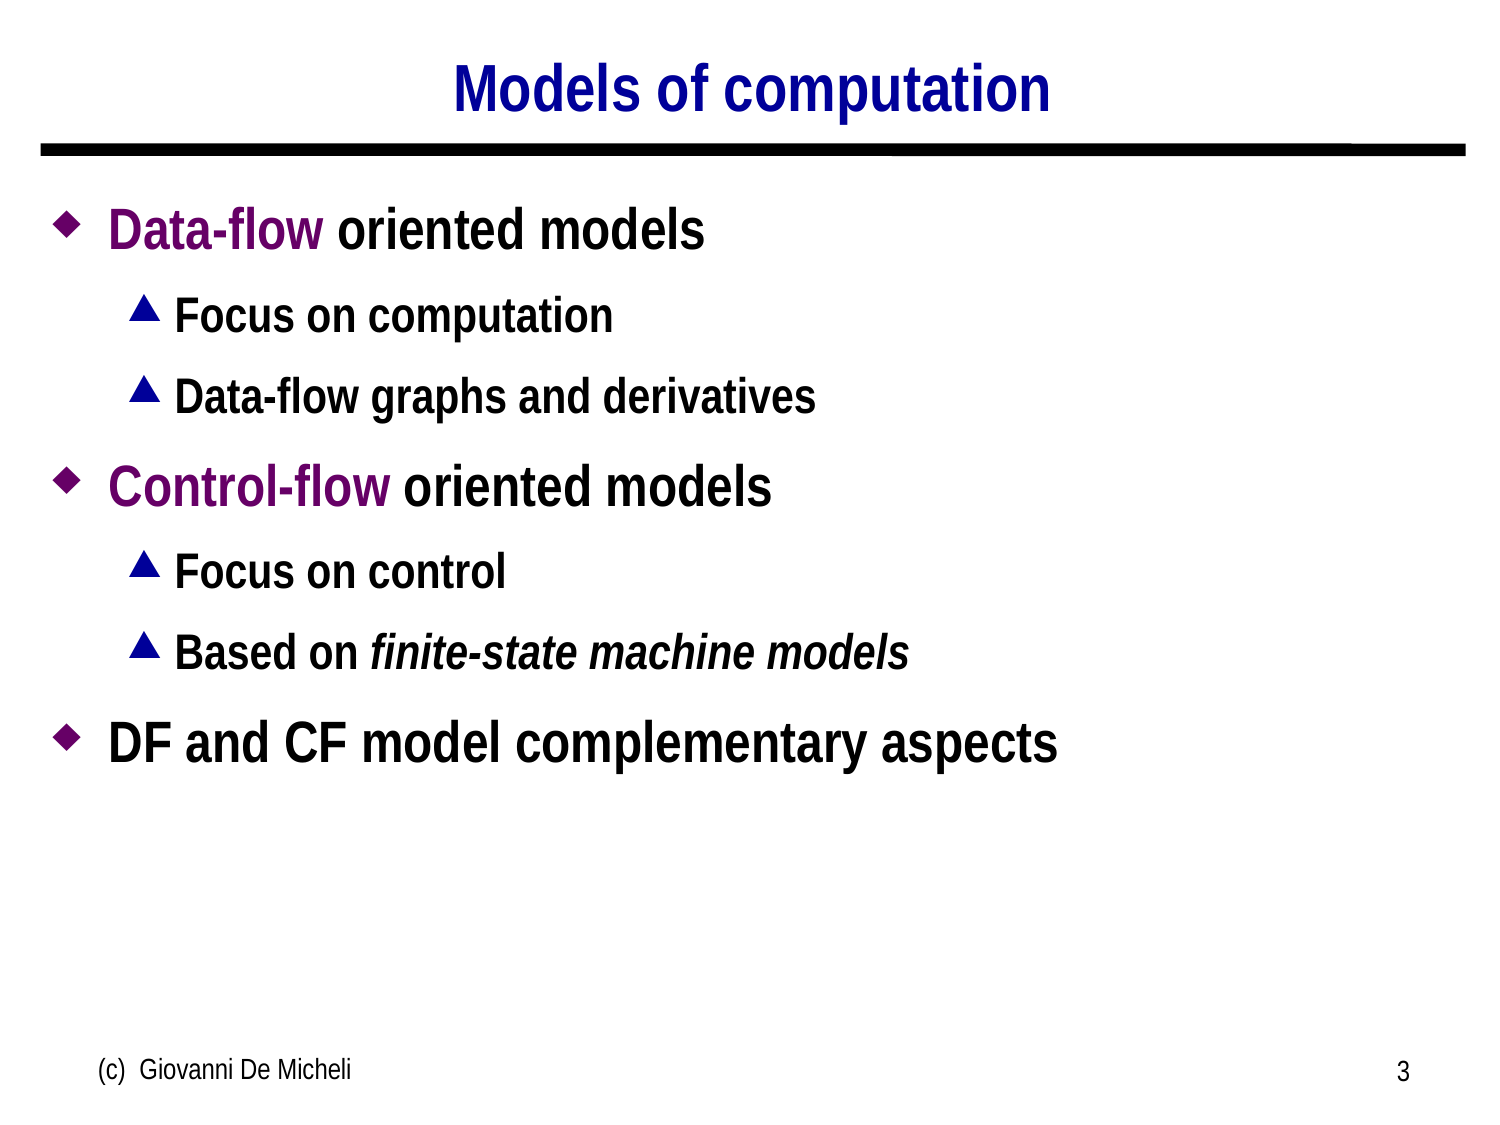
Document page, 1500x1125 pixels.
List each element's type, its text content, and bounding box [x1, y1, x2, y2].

slide_number 3 [1074, 1044, 1425, 1123]
footer (c) Giovanni De Micheli [0, 1042, 463, 1121]
title Models of computation [39, 33, 1467, 146]
list Data-flow oriented models Focus on computation Data-flow graphs and derivatives Control-flow oriented models Focus on control Based on finite-state machine models DF and CF model complementary aspects [37, 177, 1465, 1032]
